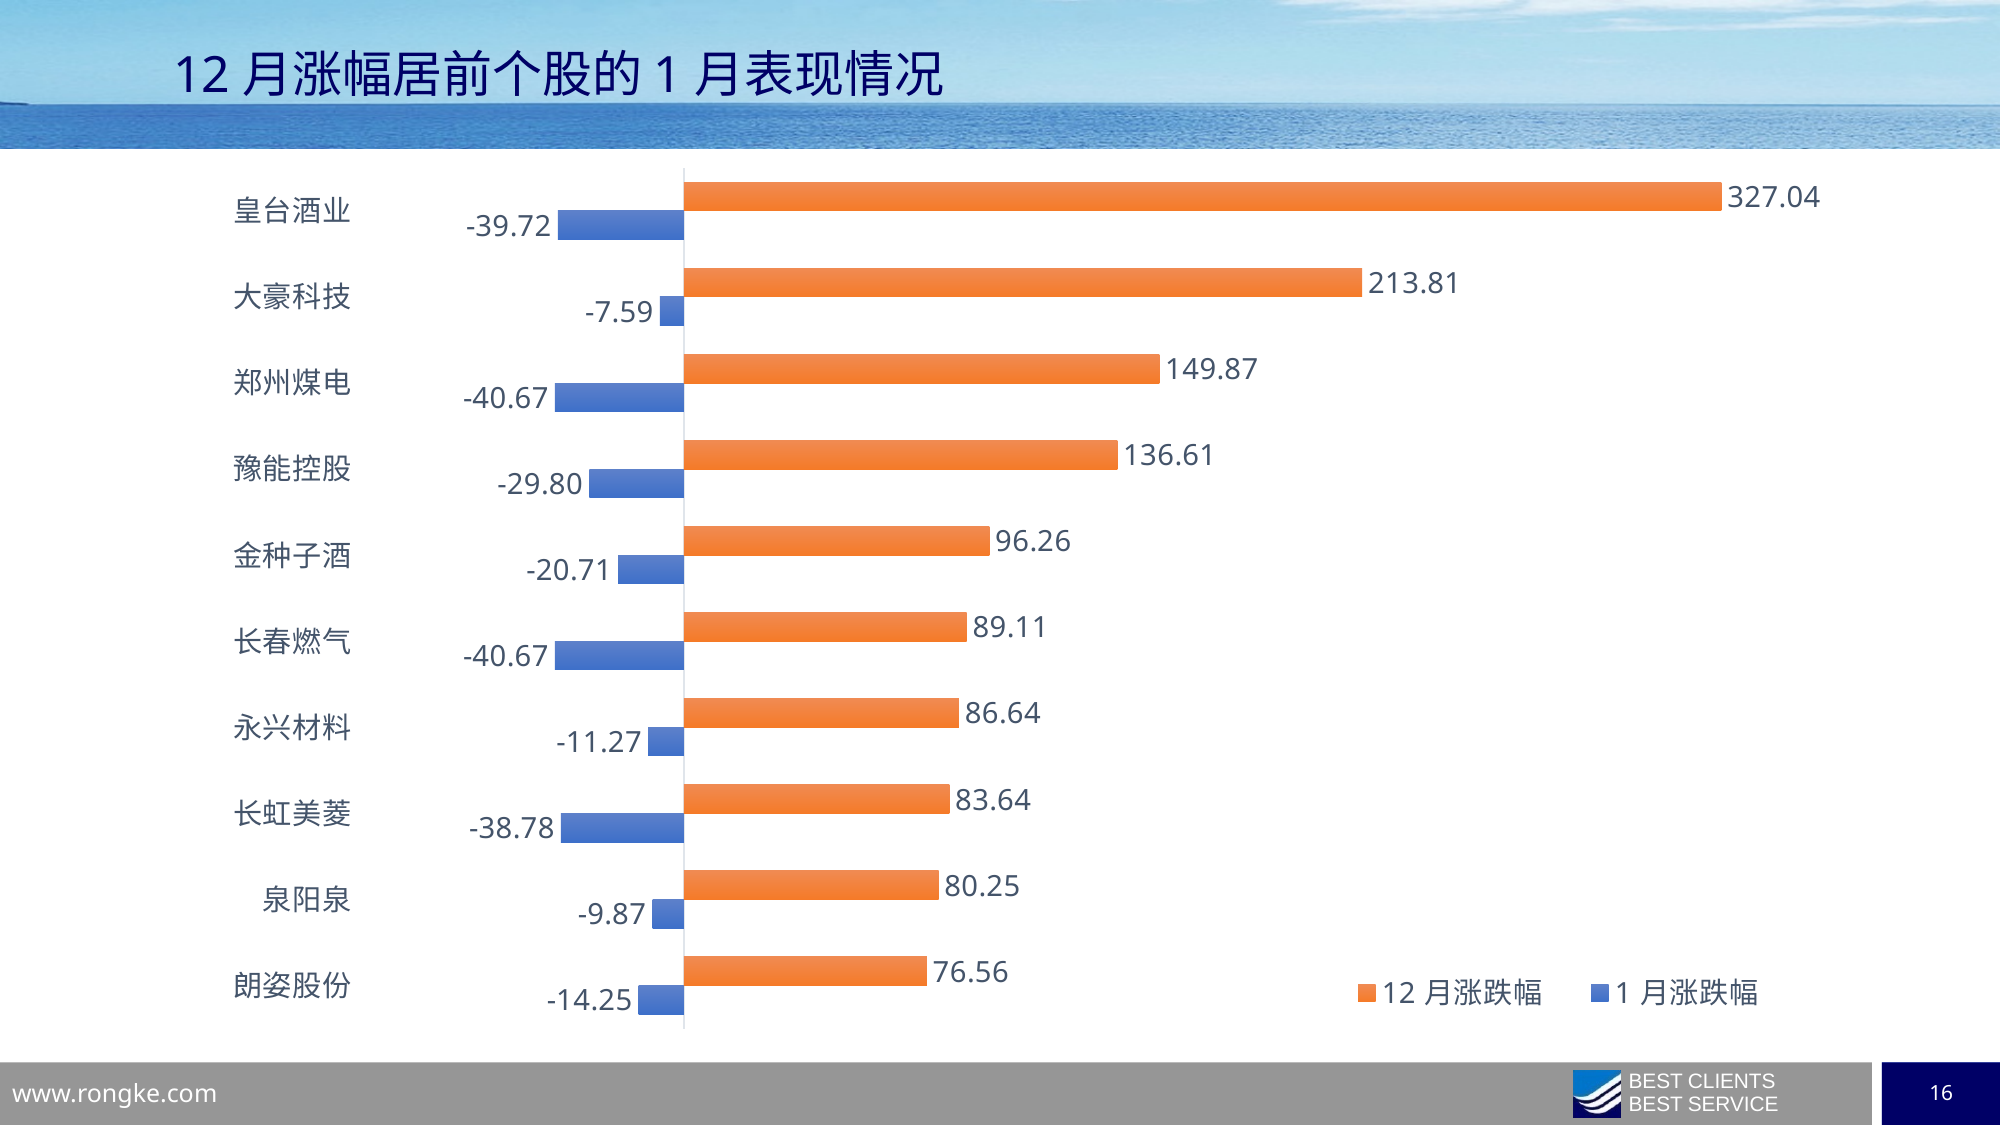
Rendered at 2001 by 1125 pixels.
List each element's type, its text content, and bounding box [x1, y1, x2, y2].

chart [200, 148, 1827, 1112]
picture [1573, 1112, 1621, 1118]
picture [0, 0, 2000, 149]
text_box 12月涨幅居前个股的1月表现情况 [173, 42, 1524, 133]
